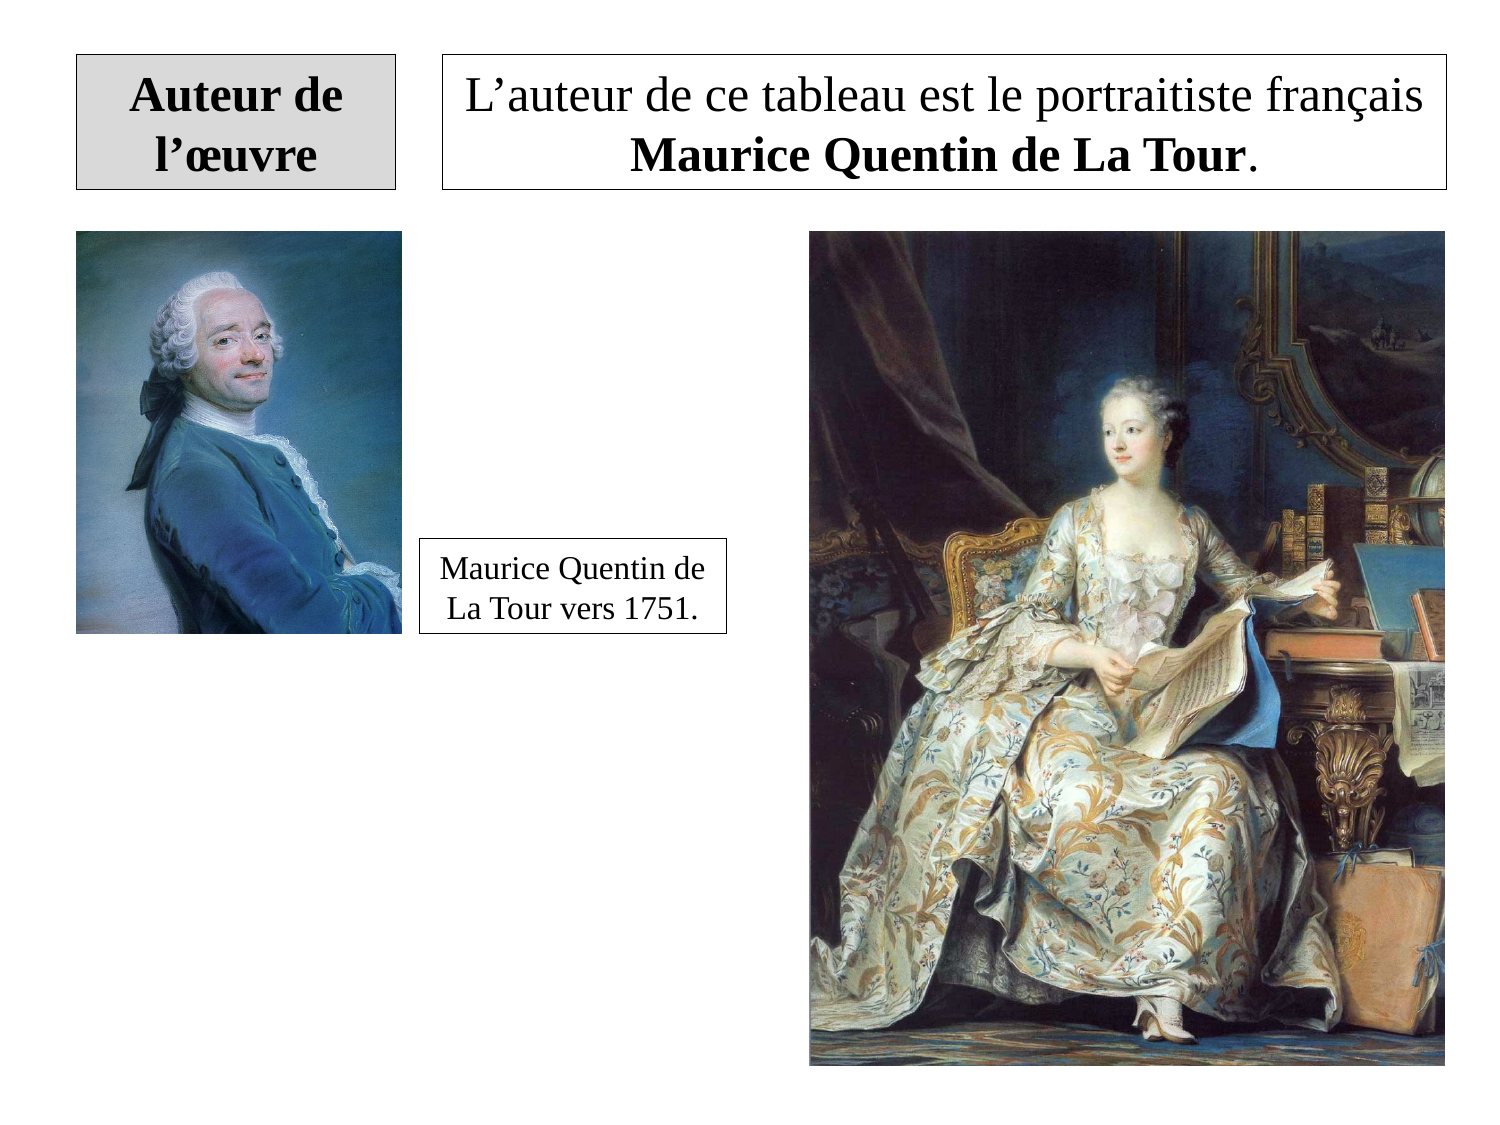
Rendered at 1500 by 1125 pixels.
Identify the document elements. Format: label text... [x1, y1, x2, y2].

picture [76, 231, 403, 634]
text_box L’auteur de ce tableau est le portraitiste français Maurice Quentin de La Tour. [442, 54, 1447, 190]
text_box Auteur de l’œuvre [76, 54, 396, 190]
text_box Maurice Quentin de La Tour vers 1751. [419, 538, 727, 634]
picture [808, 231, 1445, 1067]
